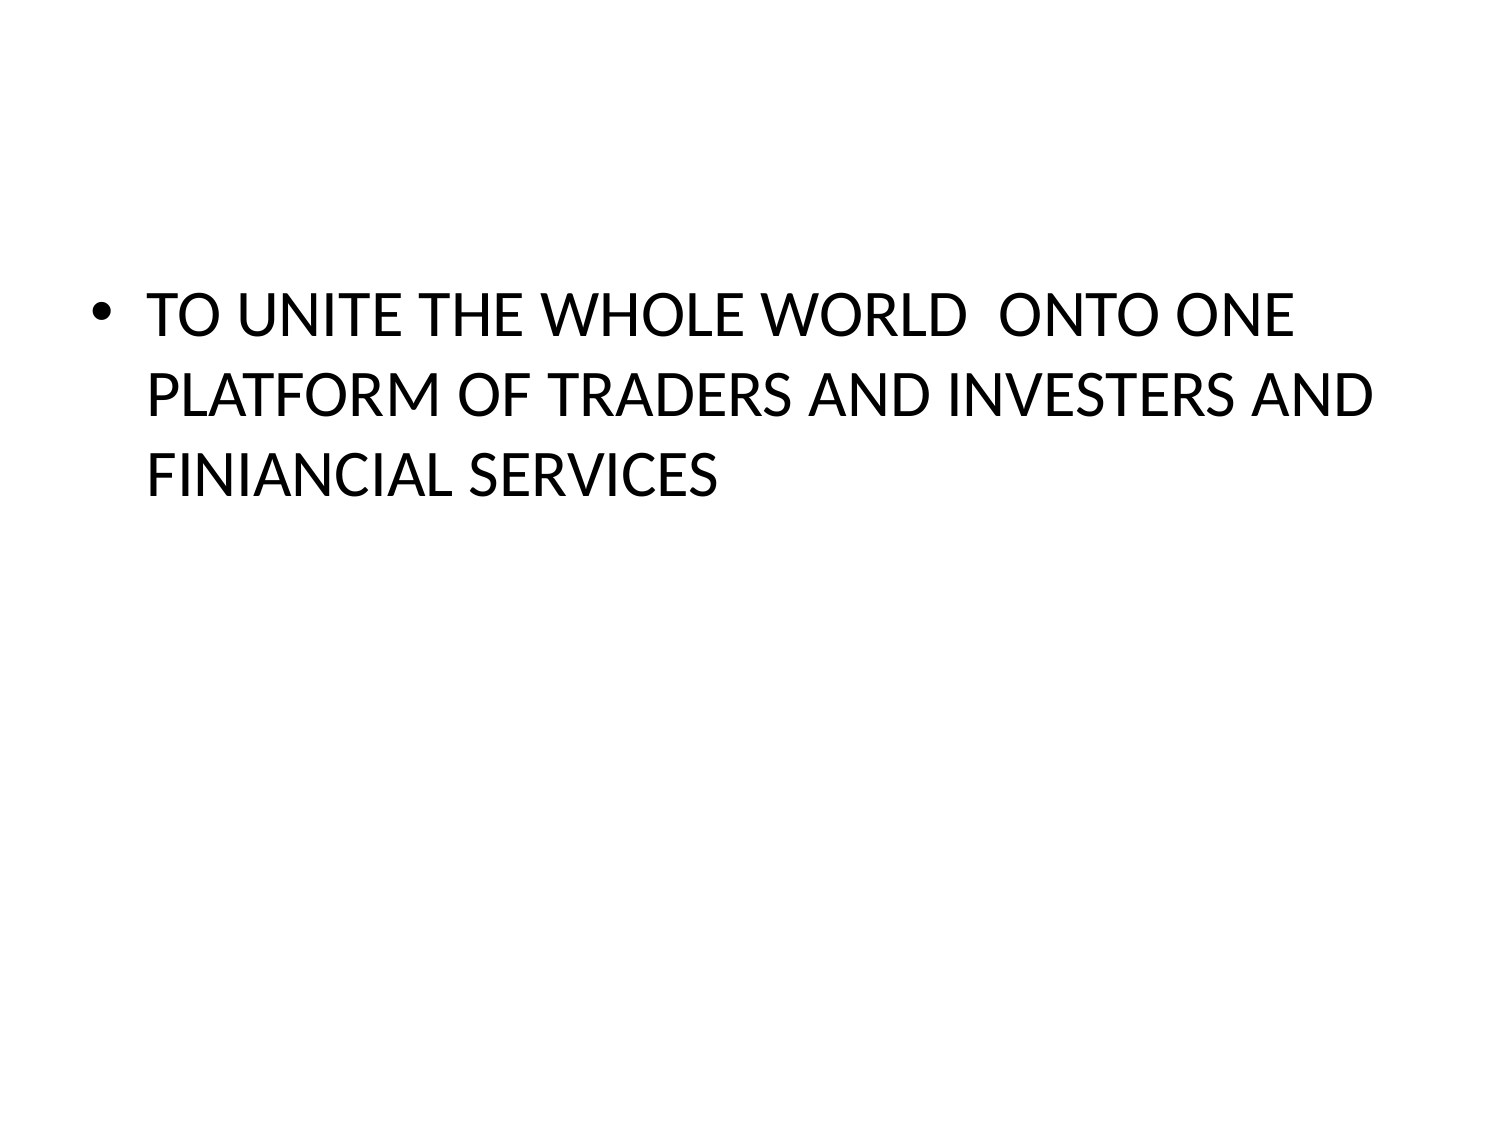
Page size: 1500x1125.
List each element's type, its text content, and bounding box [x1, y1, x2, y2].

list TO UNITE THE WHOLE WORLD ONTO ONE PLATFORM OF TRADERS AND INVESTERS AND FINIANCIAL SERVICES [75, 262, 1425, 1005]
